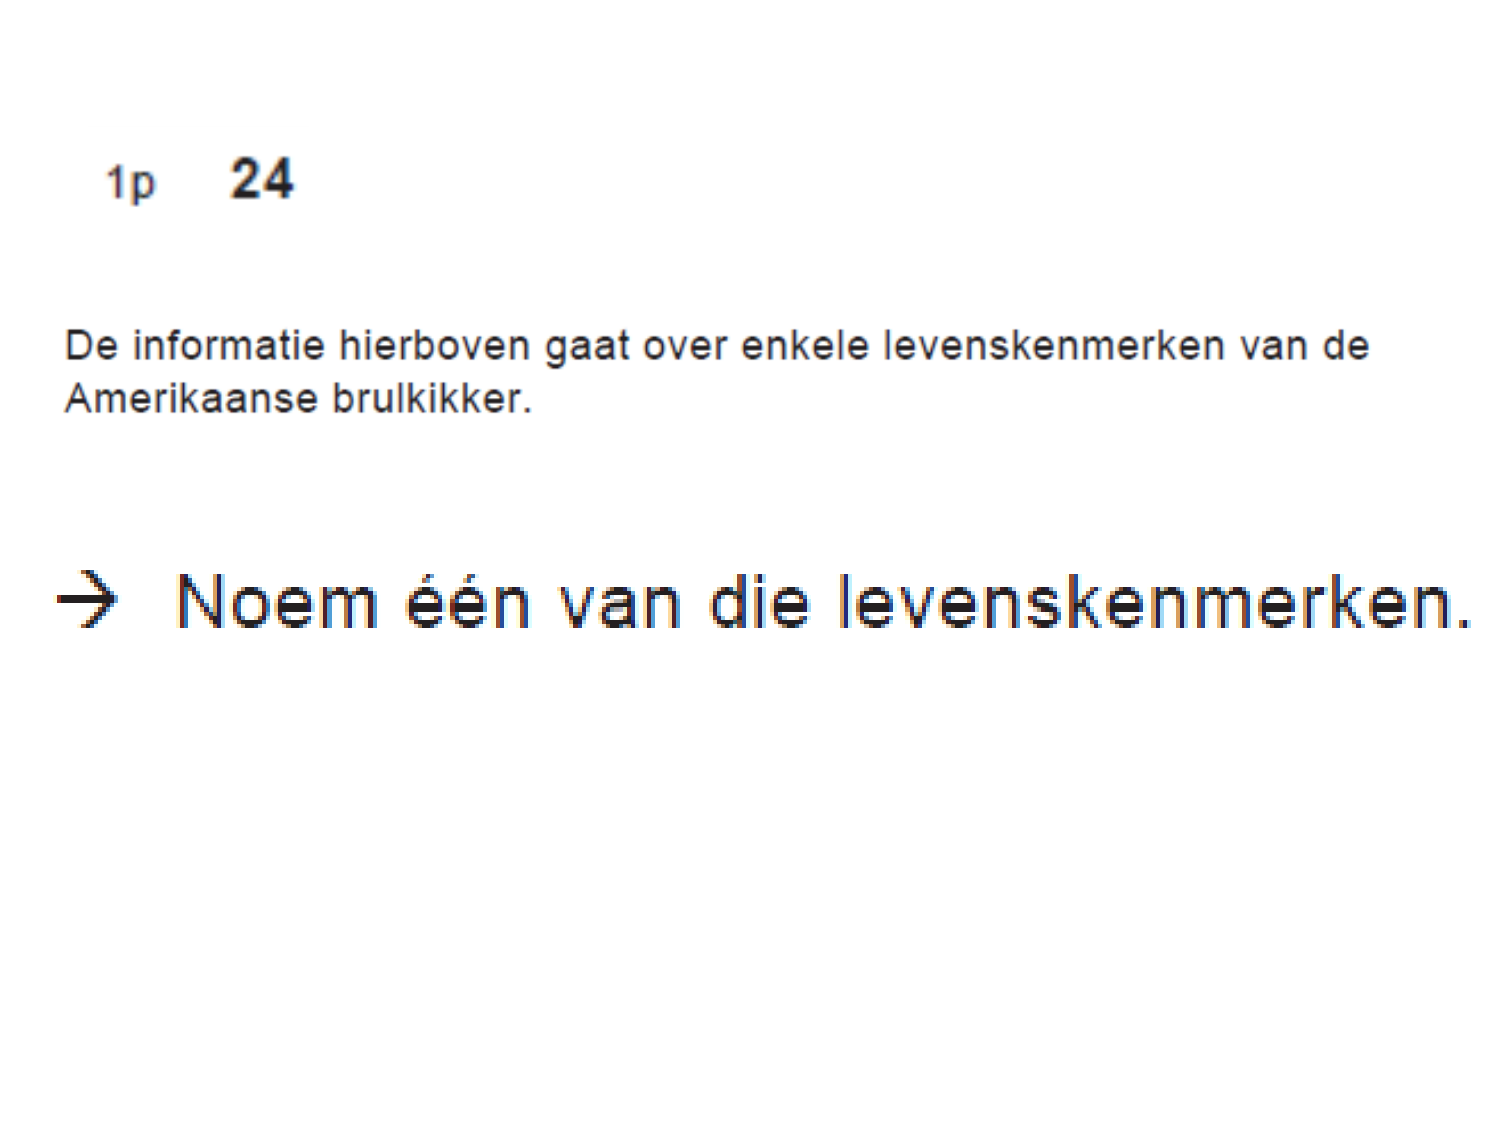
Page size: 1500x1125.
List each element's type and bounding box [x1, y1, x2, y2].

picture [88, 125, 309, 233]
picture [52, 314, 1385, 427]
picture [40, 550, 1484, 674]
